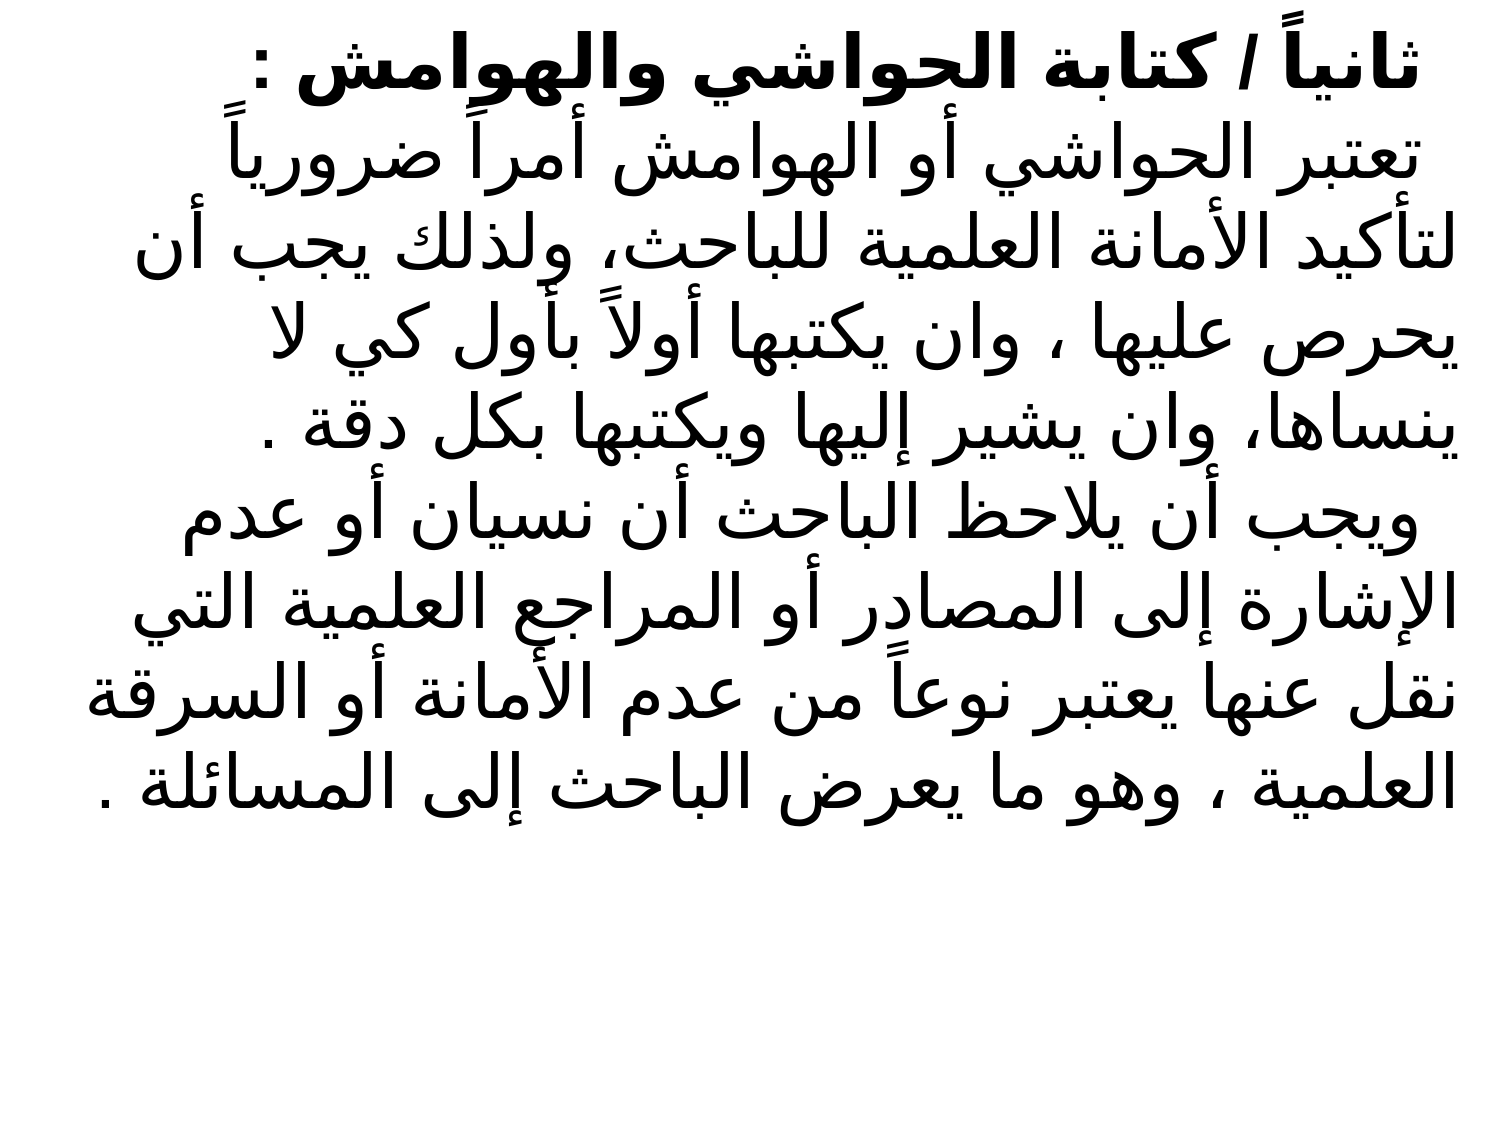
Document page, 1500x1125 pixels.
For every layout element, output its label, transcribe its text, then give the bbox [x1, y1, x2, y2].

text_box ثانياً / كتابة الحواشي والهوامش : تعتبر الحواشي أو الهوامش أمراً ضرورياً لتأكيد الأمانة العلمية للباحث، ولذلك يجب أن يحرص عليها ، وان يكتبها أولاً بأول كي لا ينساها، وان يشير إليها ويكتبها بكل دقة . ويجب أن يلاحظ الباحث أن نسيان أو عدم الإشارة إلى المصادر أو المراجع العلمية التي نقل عنها يعتبر نوعاً من عدم الأمانة أو السرقة العلمية ، وهو ما يعرض الباحث إلى المسائلة . [23, 5, 1477, 921]
